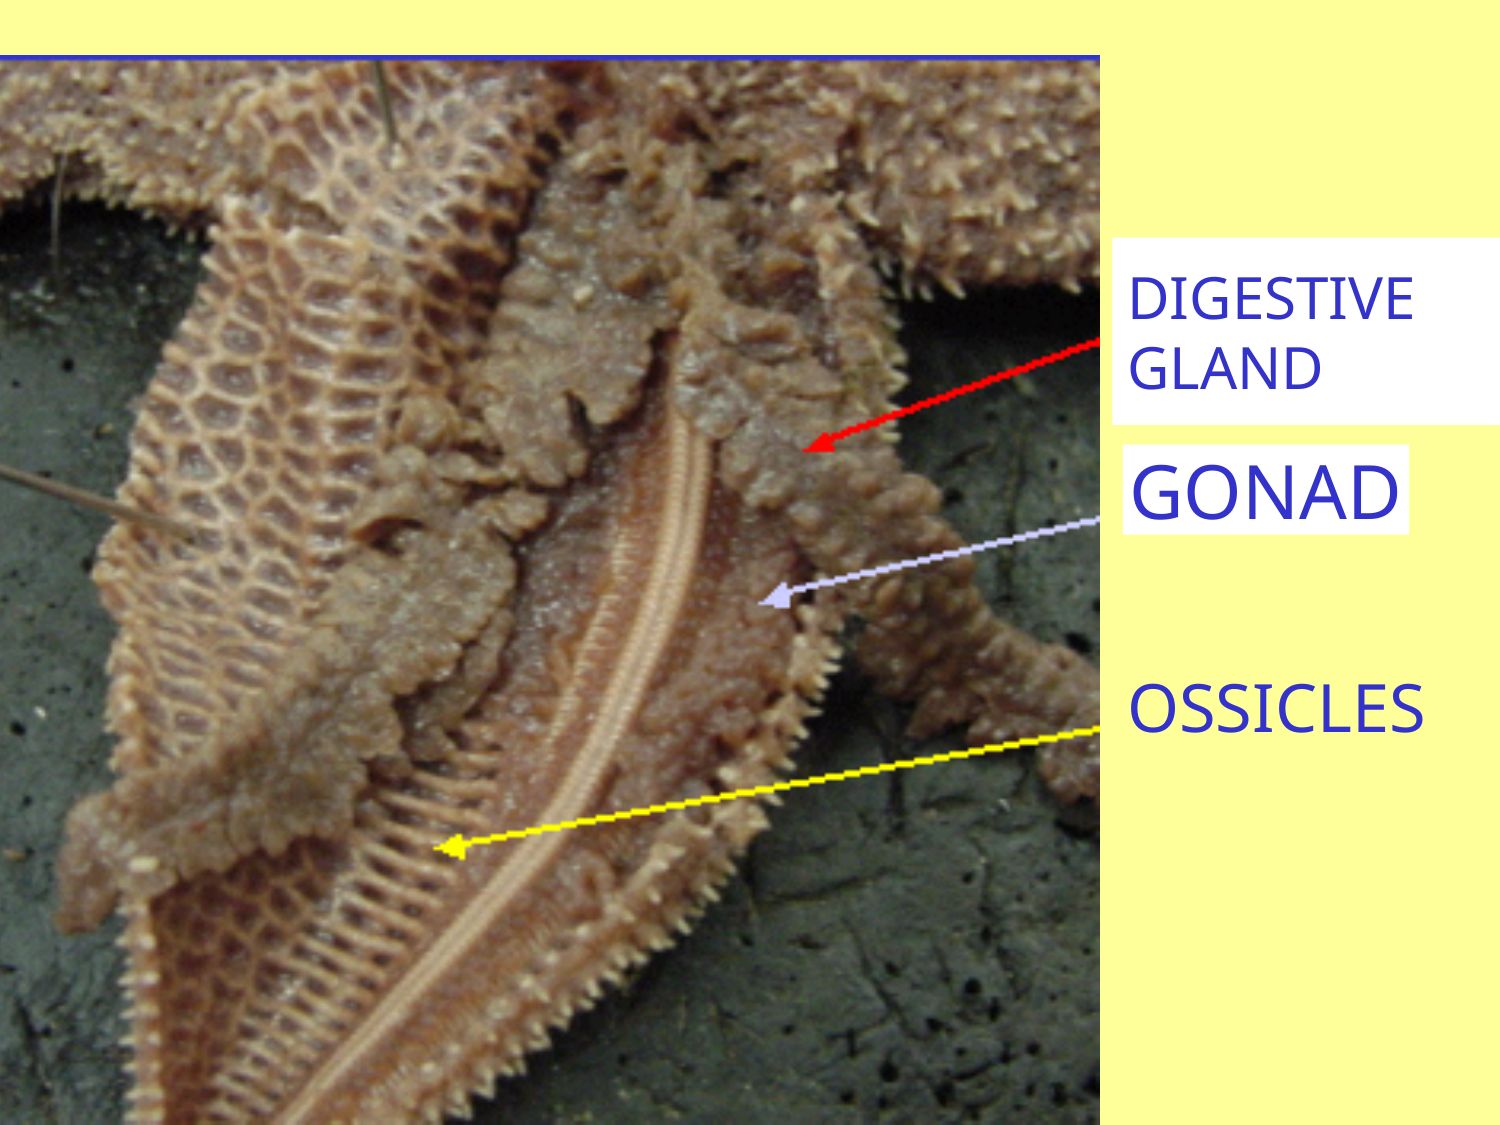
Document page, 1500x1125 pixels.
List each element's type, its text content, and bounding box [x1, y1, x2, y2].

title DIGESTIVE GLAND [1112, 237, 1500, 425]
text_box GONAD [1122, 444, 1410, 535]
picture [0, 54, 1101, 1125]
text_box OSSICLES [1120, 665, 1434, 746]
